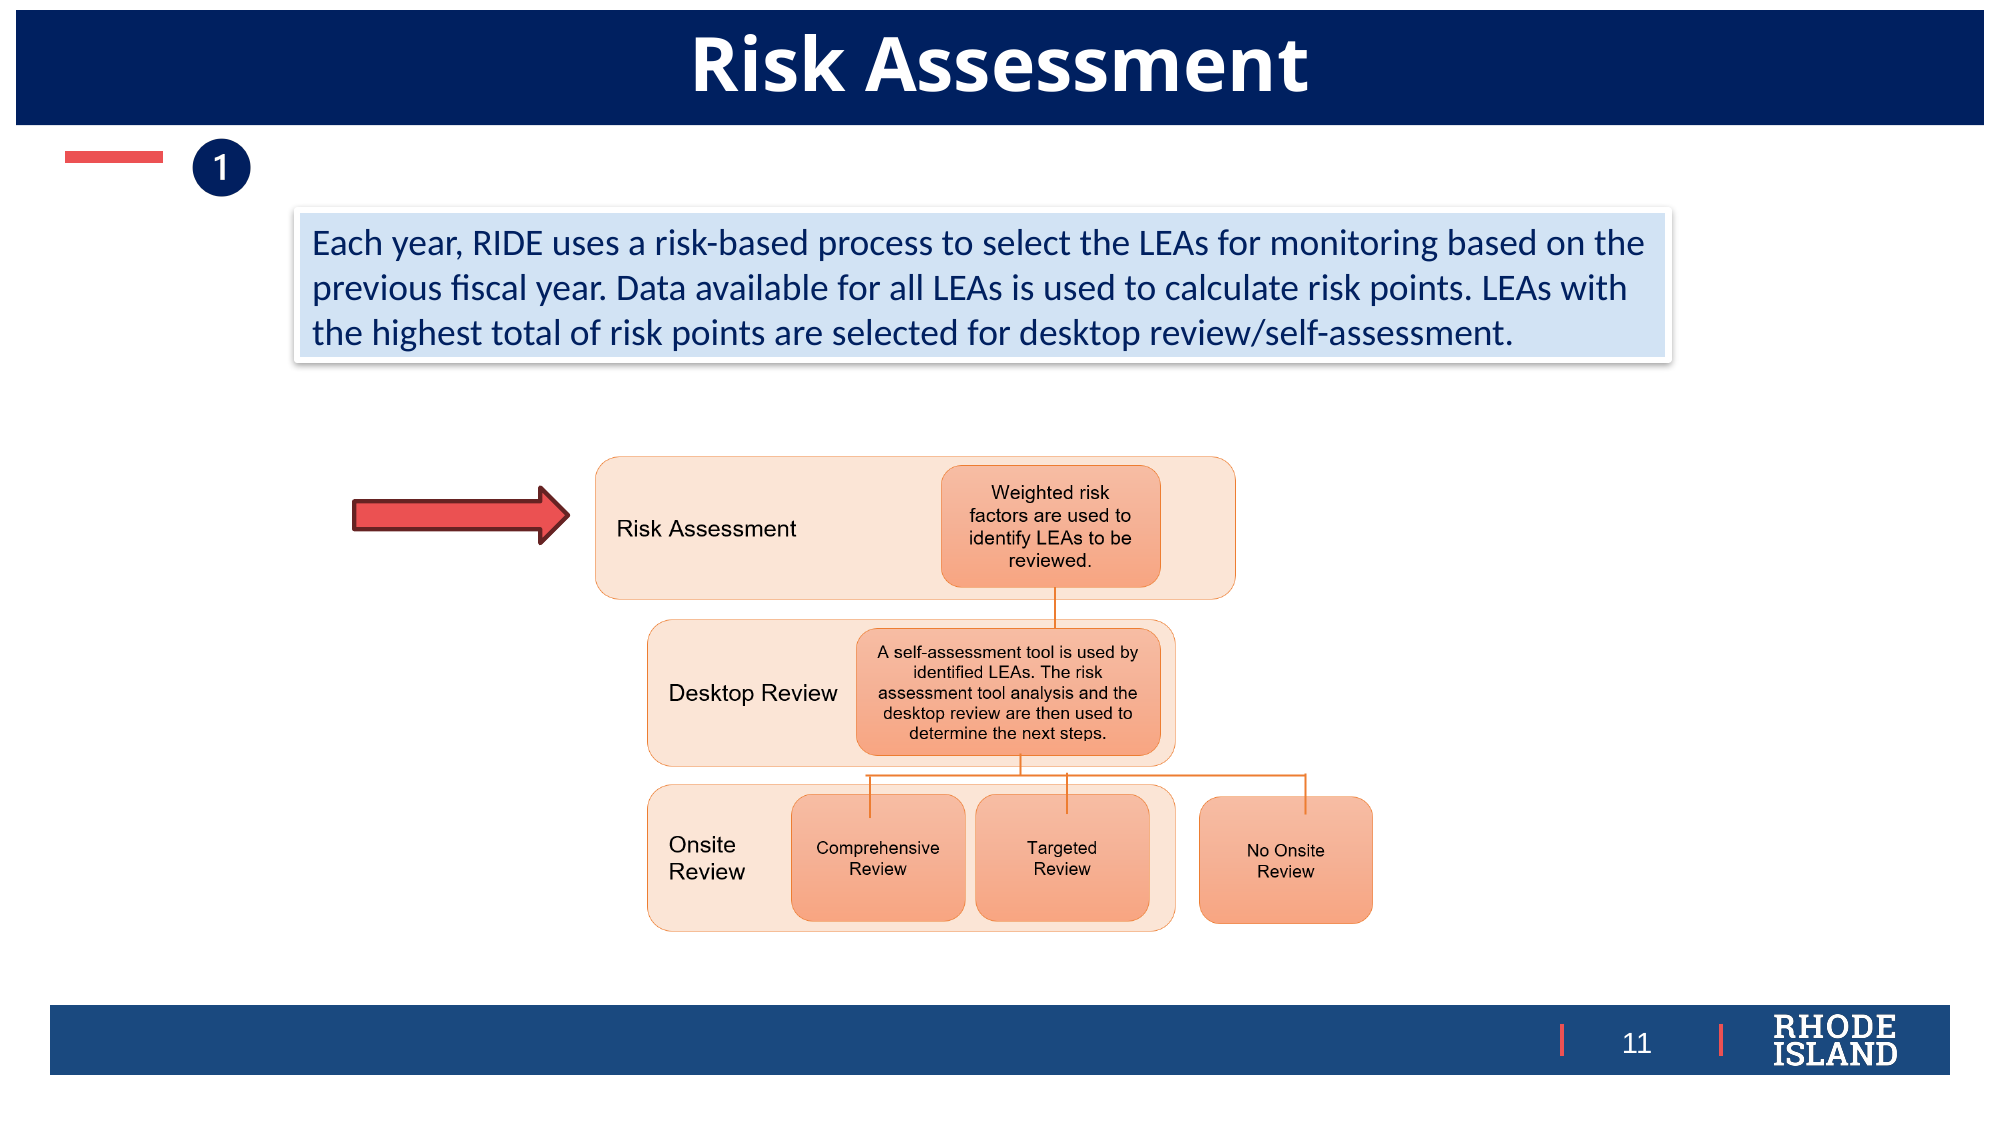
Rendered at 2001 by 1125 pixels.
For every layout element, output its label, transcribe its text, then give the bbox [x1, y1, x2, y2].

picture [184, 131, 258, 204]
text_box [352, 499, 506, 532]
text_box Each year, RIDE uses a risk-based process to select the LEAs for monitoring based on the previous fiscal year. Data available for all LEAs is used to calculate risk points. LEAs with the highest total of risk points are selected for desktop review/self-assessment. [294, 207, 1672, 363]
text_box Risk Assessment [16, 10, 1984, 126]
text_box 11 [1607, 1016, 1689, 1067]
picture [1774, 1014, 1897, 1066]
picture [511, 428, 1427, 951]
